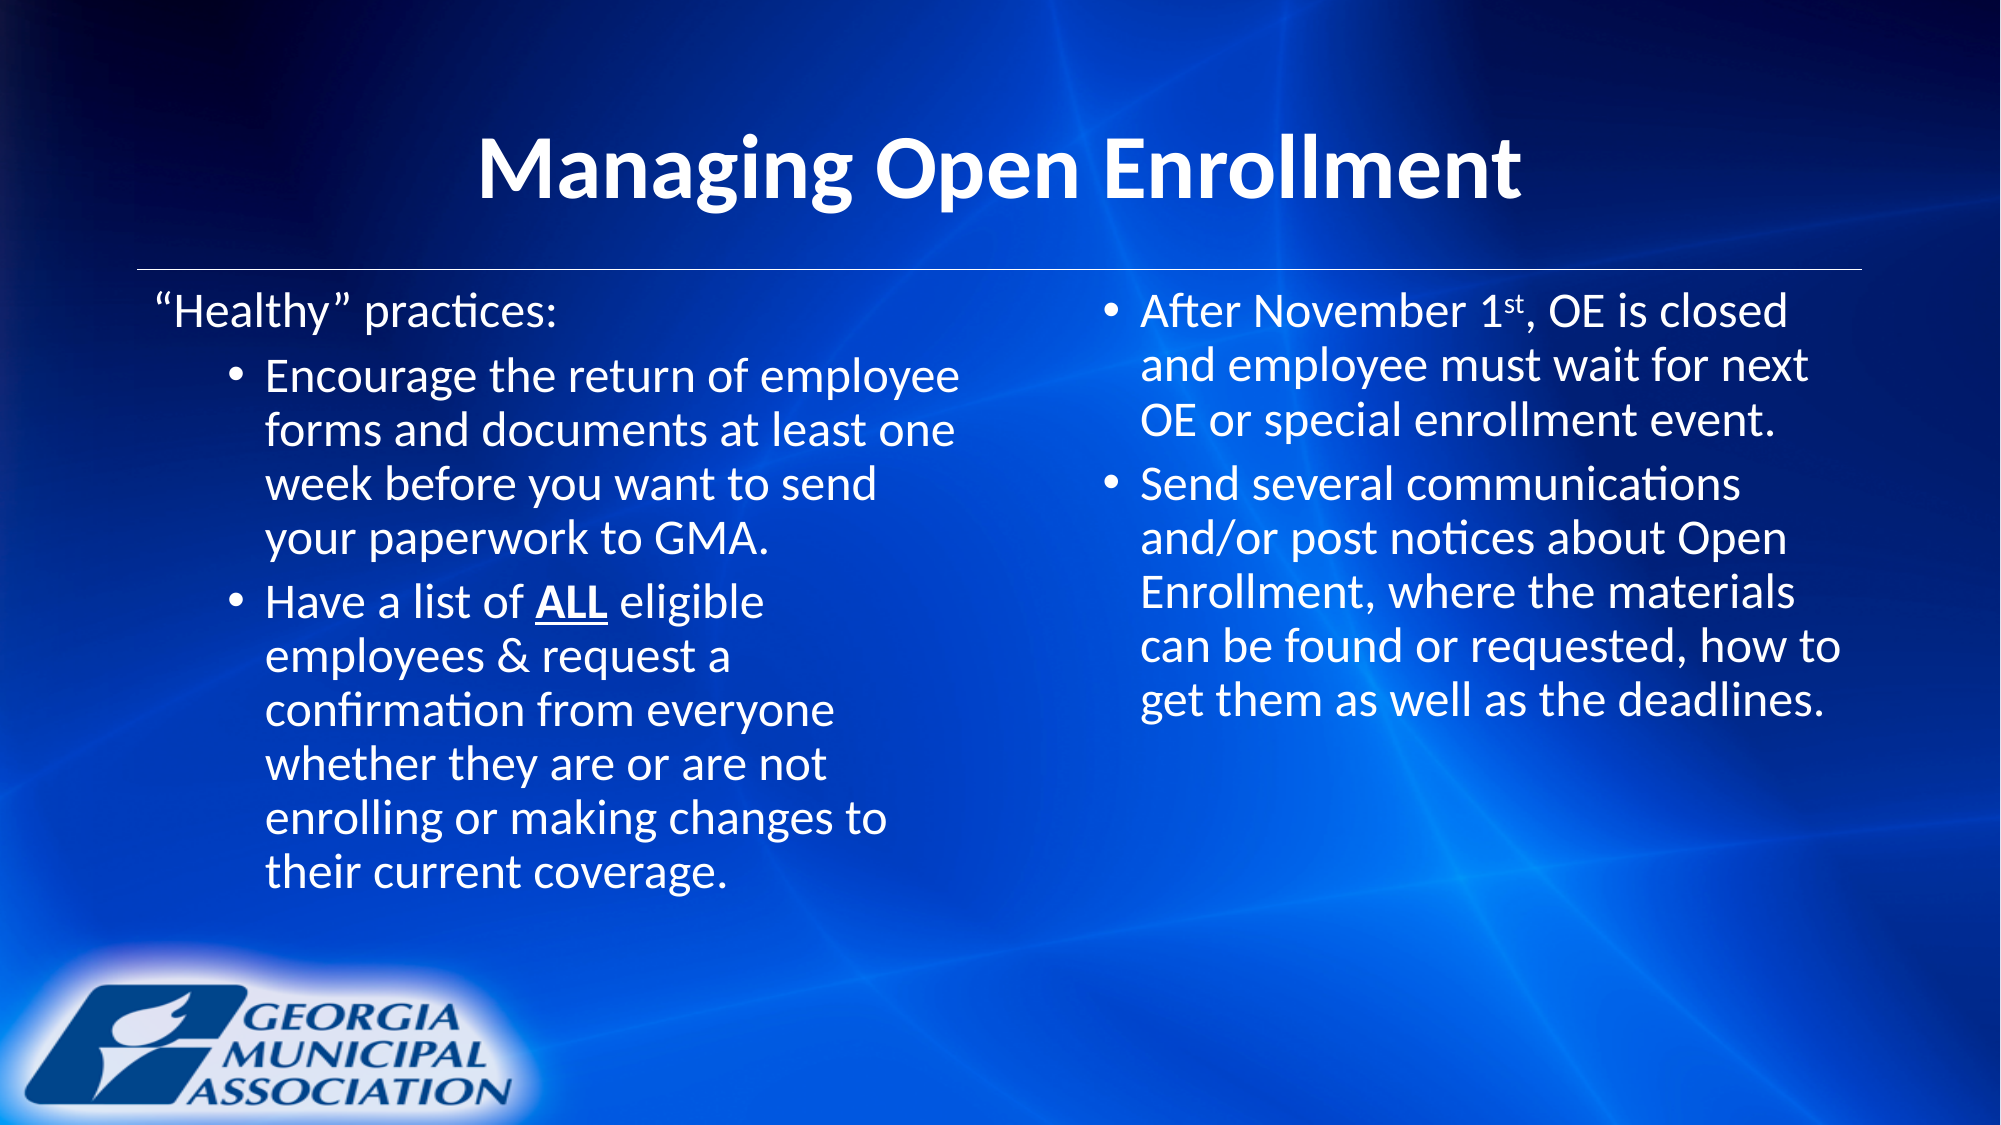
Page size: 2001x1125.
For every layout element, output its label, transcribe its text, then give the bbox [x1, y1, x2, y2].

list “Healthy” practices: Encourage the return of employee forms and documents at least one week before you want to send your paperwork to GMA. Have a list of ALL eligible employees & request a confirmation from everyone whether they are or are not enrolling or making changes to their current coverage. [137, 277, 988, 1014]
title Managing Open Enrollment [137, 59, 1863, 278]
list After November 1st, OE is closed and employee must wait for next OE or special enrollment event. Send several communications and/or post notices about Open Enrollment, where the materials can be found or requested, how to get them as well as the deadlines. [1012, 277, 1863, 1014]
picture [0, 0, 2001, 1125]
